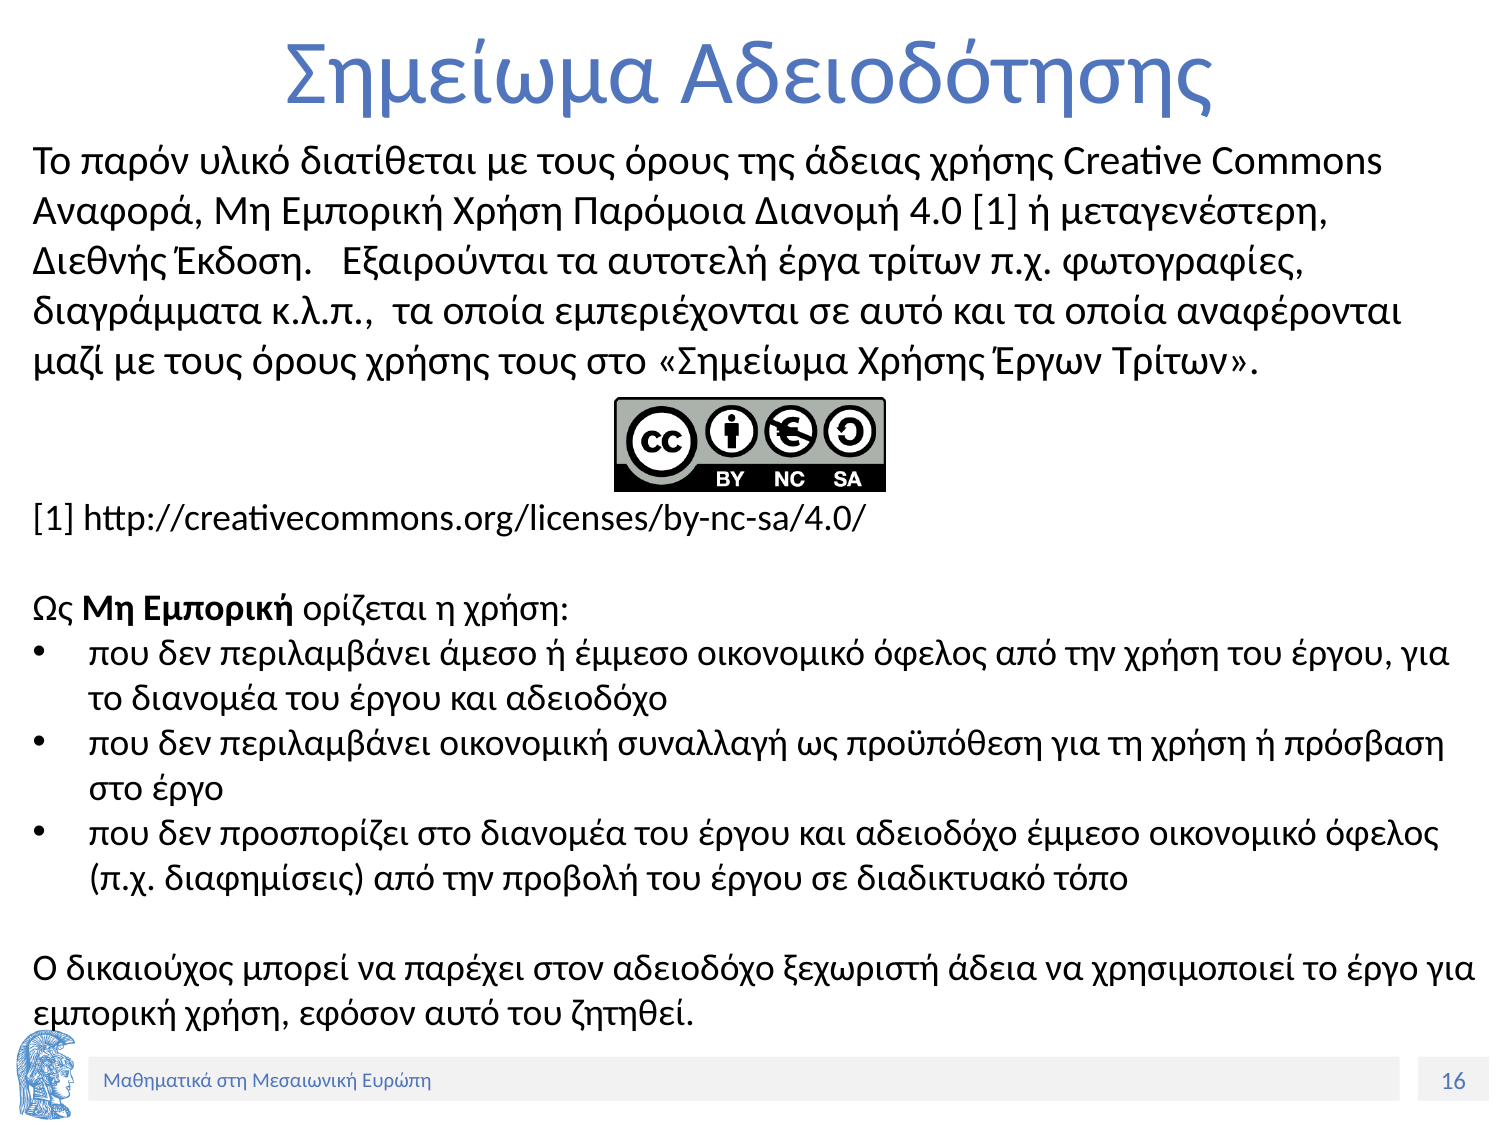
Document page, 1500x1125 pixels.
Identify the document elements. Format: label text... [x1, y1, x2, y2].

picture [9, 1026, 81, 1120]
picture [614, 396, 886, 492]
list Το παρόν υλικό διατίθεται με τους όρους της άδειας χρήσης Creative Commons Αναφορά, Μη Εμπορική Χρήση Παρόμοια Διανομή 4.0 [1] ή μεταγενέστερη, Διεθνής Έκδοση. Εξαιρούνται τα αυτοτελή έργα τρίτων π.χ. φωτογραφίες, διαγράμματα κ.λ.π., τα οποία εμπεριέχονται σε αυτό και τα οποία αναφέρονται μαζί με τους όρους χρήσης τους στο «Σημείωμα Χρήσης Έργων Τρίτων». [17, 125, 1483, 362]
text_box [1] http://creativecommons.org/licenses/by-nc-sa/4.0/ Ως Μη Εμπορική ορίζεται η χρήση: που δεν περιλαμβάνει άμεσο ή έμμεσο οικονομικό όφελος από την χρήση του έργου, για το διανομέα του έργου και αδειοδόχο που δεν περιλαμβάνει οικονομική συναλλαγή ως προϋπόθεση για τη χρήση ή πρόσβαση στο έργο που δεν προσπορίζει στο διανομέα του έργου και αδειοδόχο έμμεσο οικονομικό όφελος (π.χ. διαφημίσεις) από την προβολή του έργου σε διαδικτυακό τόπο Ο δικαιούχος μπορεί να παρέχει στον αδειοδόχο ξεχωριστή άδεια να χρησιμοποιεί το έργο για εμπορική χρήση, εφόσον αυτό του ζητηθεί. [17, 479, 1500, 1047]
title Σημείωμα Αδειοδότησης [75, 0, 1425, 125]
